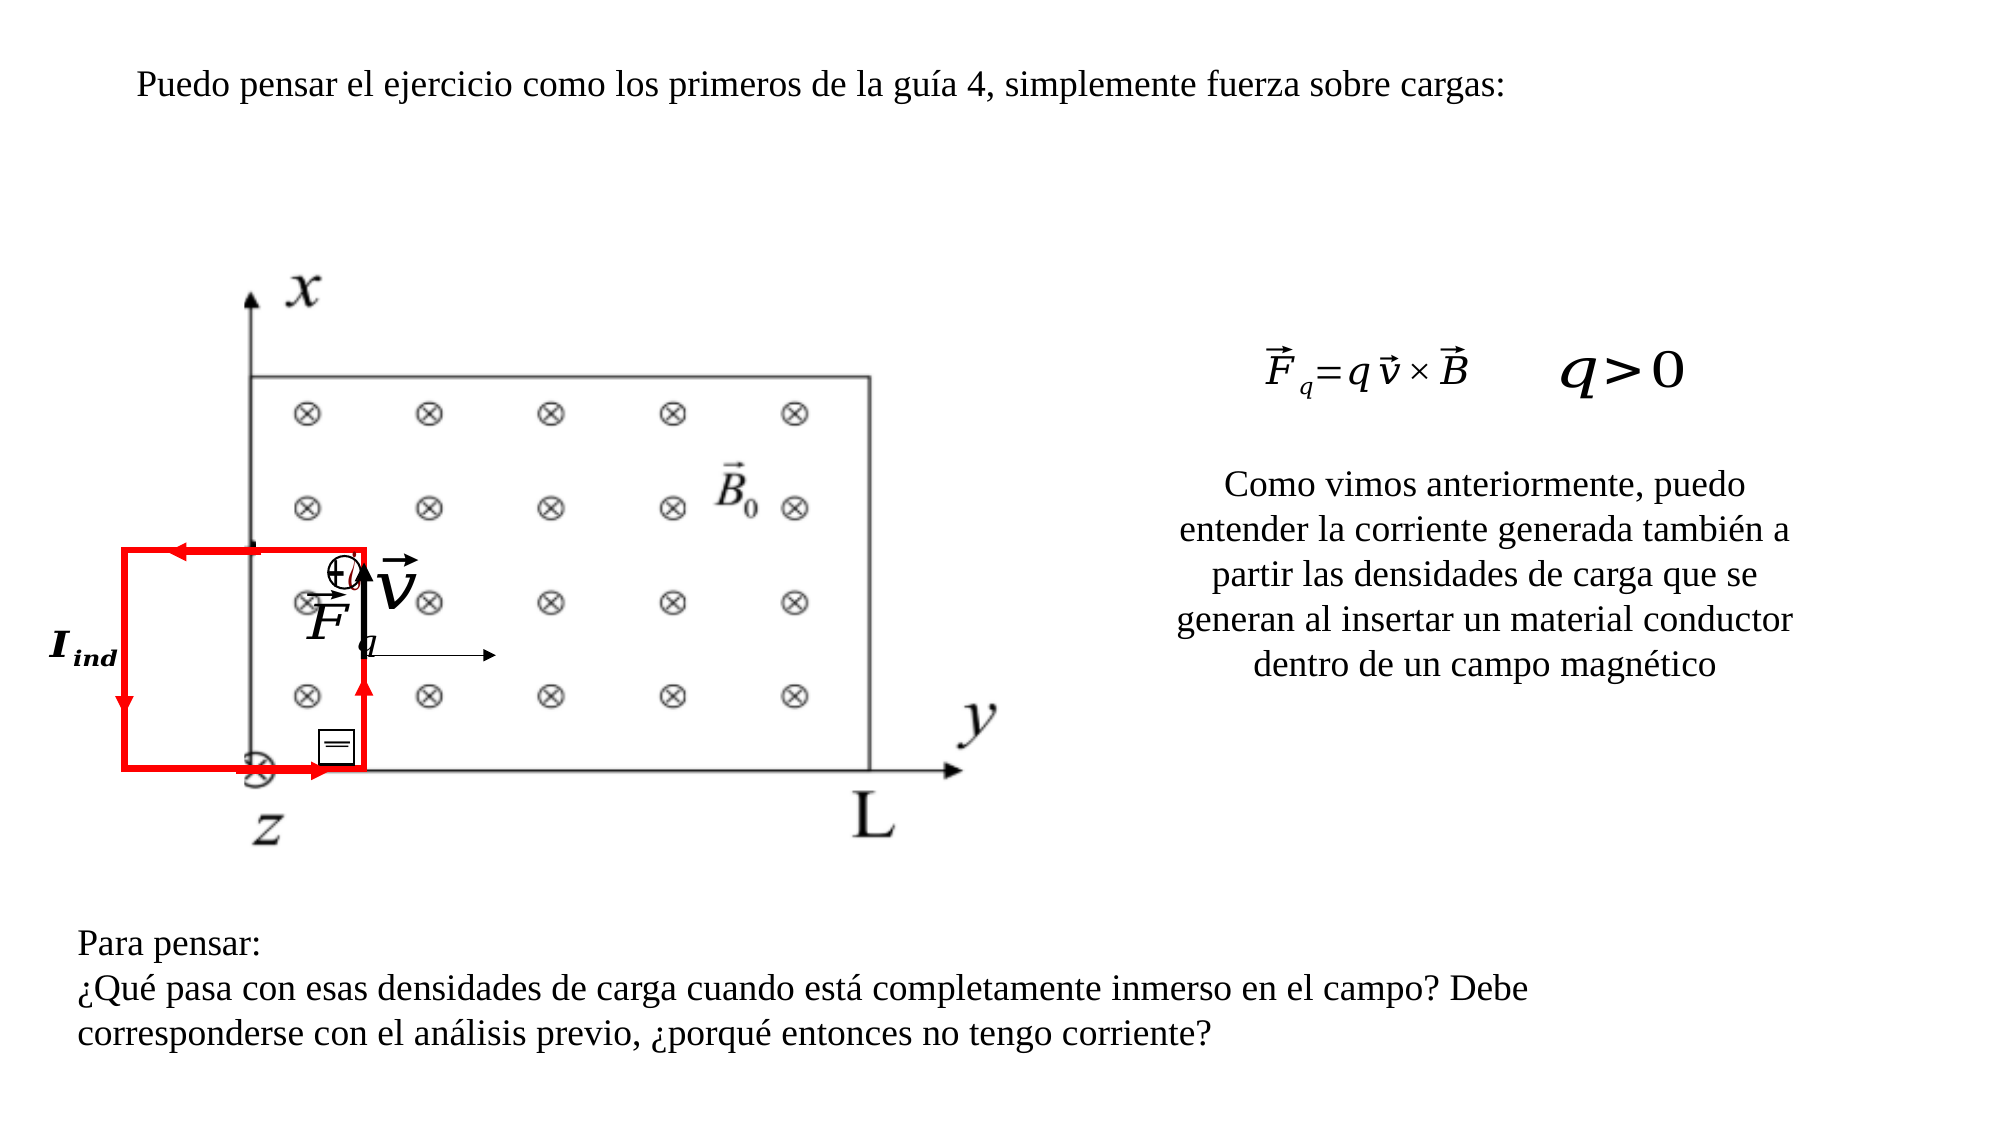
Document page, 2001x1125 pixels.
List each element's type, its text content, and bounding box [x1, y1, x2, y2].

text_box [124, 204, 1075, 874]
text_box Puedo pensar el ejercicio como los primeros de la guía 4, simplemente fuerza sobre cargas: [121, 52, 1687, 112]
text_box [124, 551, 364, 771]
text_box Para pensar: ¿Qué pasa con esas densidades de carga cuando está completamente inmerso en el campo? Debe corresponderse con el análisis previo, ¿porqué entonces no tengo corriente? [62, 910, 1653, 1060]
text_box Como vimos anteriormente, puedo entender la corriente generada también a partir las densidades de carga que se generan al insertar un material conductor dentro de un campo magnético [1144, 451, 1827, 691]
